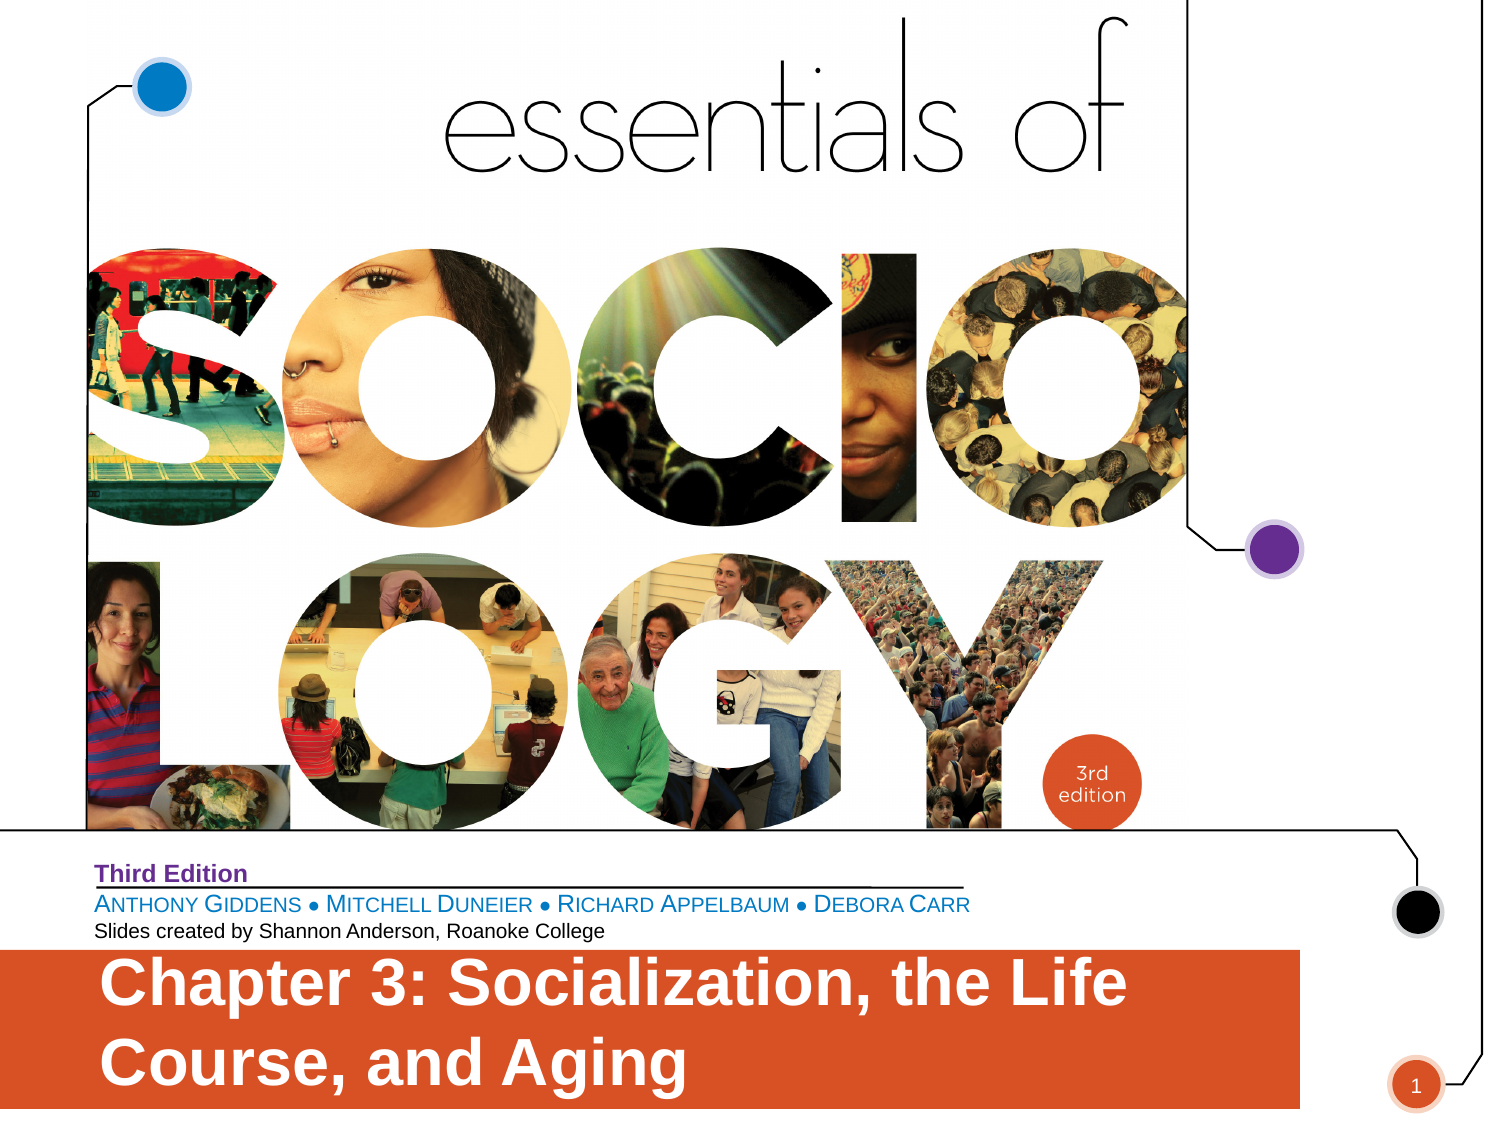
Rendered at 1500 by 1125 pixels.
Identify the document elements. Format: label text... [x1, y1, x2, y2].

slide_number 1 [1366, 1064, 1467, 1105]
title Chapter 3: Socialization, the Life Course, and Aging [99, 962, 1376, 1076]
picture [87, 0, 1188, 829]
